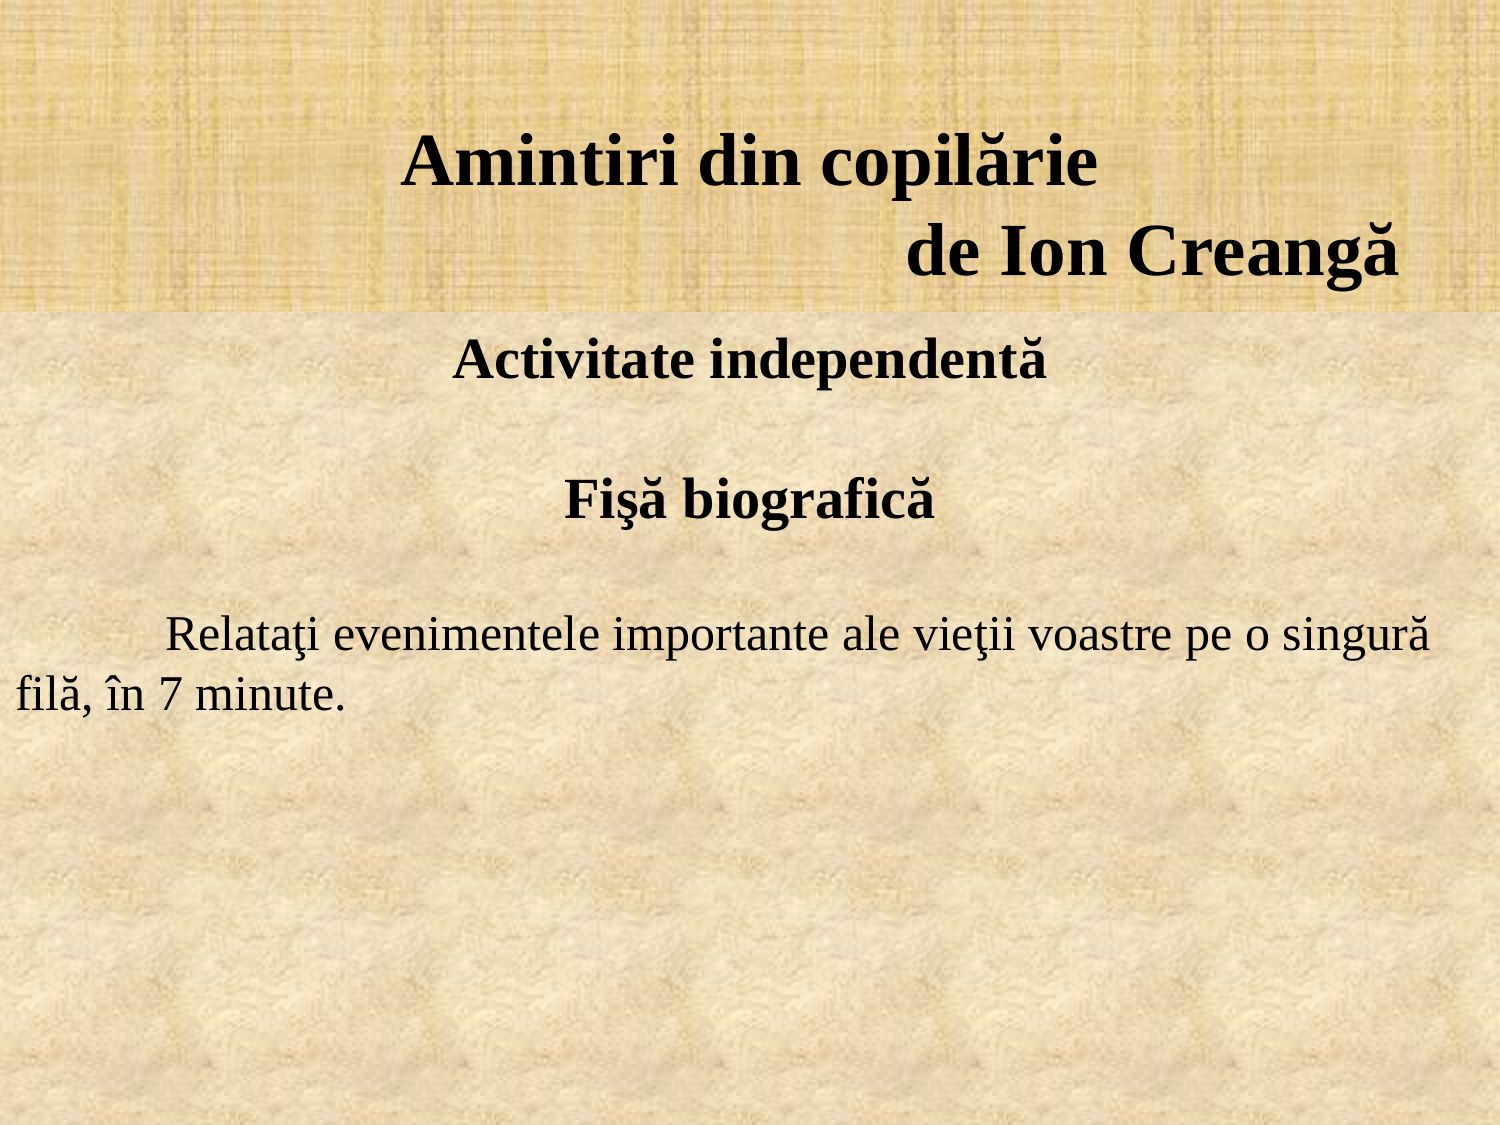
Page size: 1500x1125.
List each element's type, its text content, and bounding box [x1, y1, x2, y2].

title Amintiri din copilărie de Ion Creangă [0, 0, 1500, 312]
list Activitate independentă Fişă biografică Relataţi evenimentele importante ale vieţii voastre pe o singură filă, în 7 minute. [0, 312, 1500, 1125]
